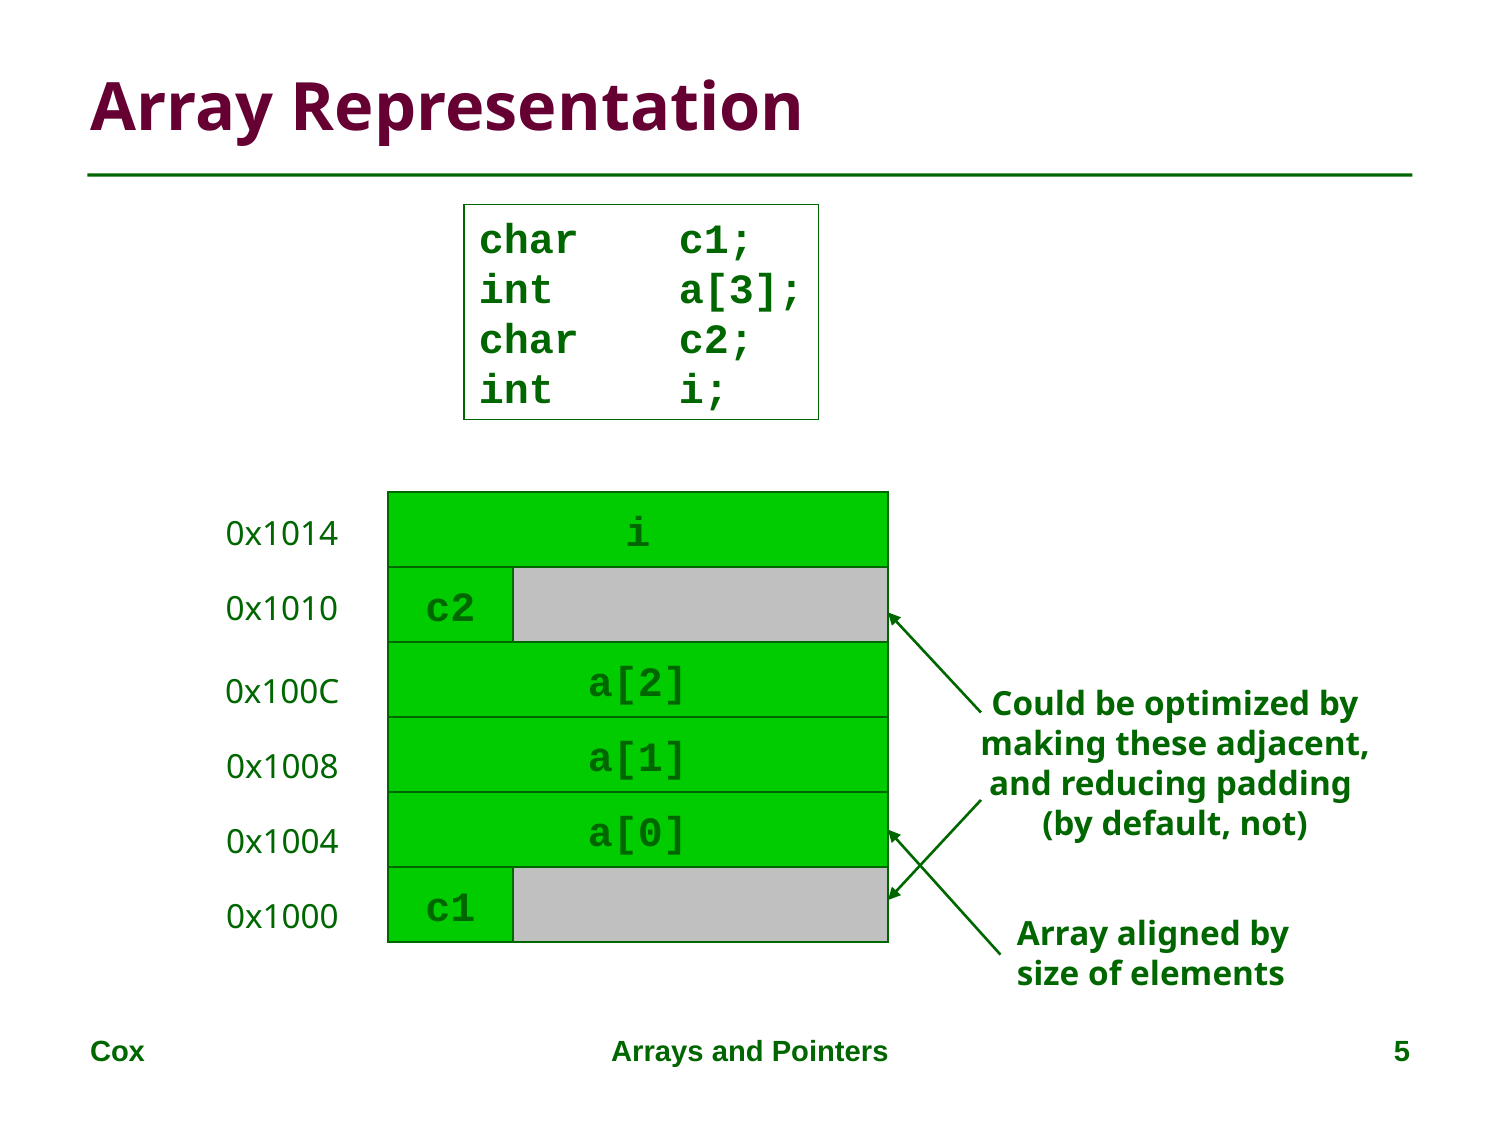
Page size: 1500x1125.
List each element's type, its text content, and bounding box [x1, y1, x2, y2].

text_box [893, 614, 982, 713]
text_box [212, 491, 889, 944]
slide_number 5 [1074, 1024, 1426, 1103]
title Array Representation [75, 45, 1425, 163]
text_box Array aligned by size of elements [1002, 904, 1305, 1000]
footer Arrays and Pointers [512, 1024, 988, 1103]
text_box char c1; int a[3]; char c2; int i; [463, 204, 819, 420]
slide_number Cox [74, 1024, 426, 1103]
text_box [893, 866, 920, 899]
text_box Could be optimized by making these adjacent, and reducing padding (by default, not) [962, 674, 1388, 850]
text_box [893, 831, 1001, 955]
